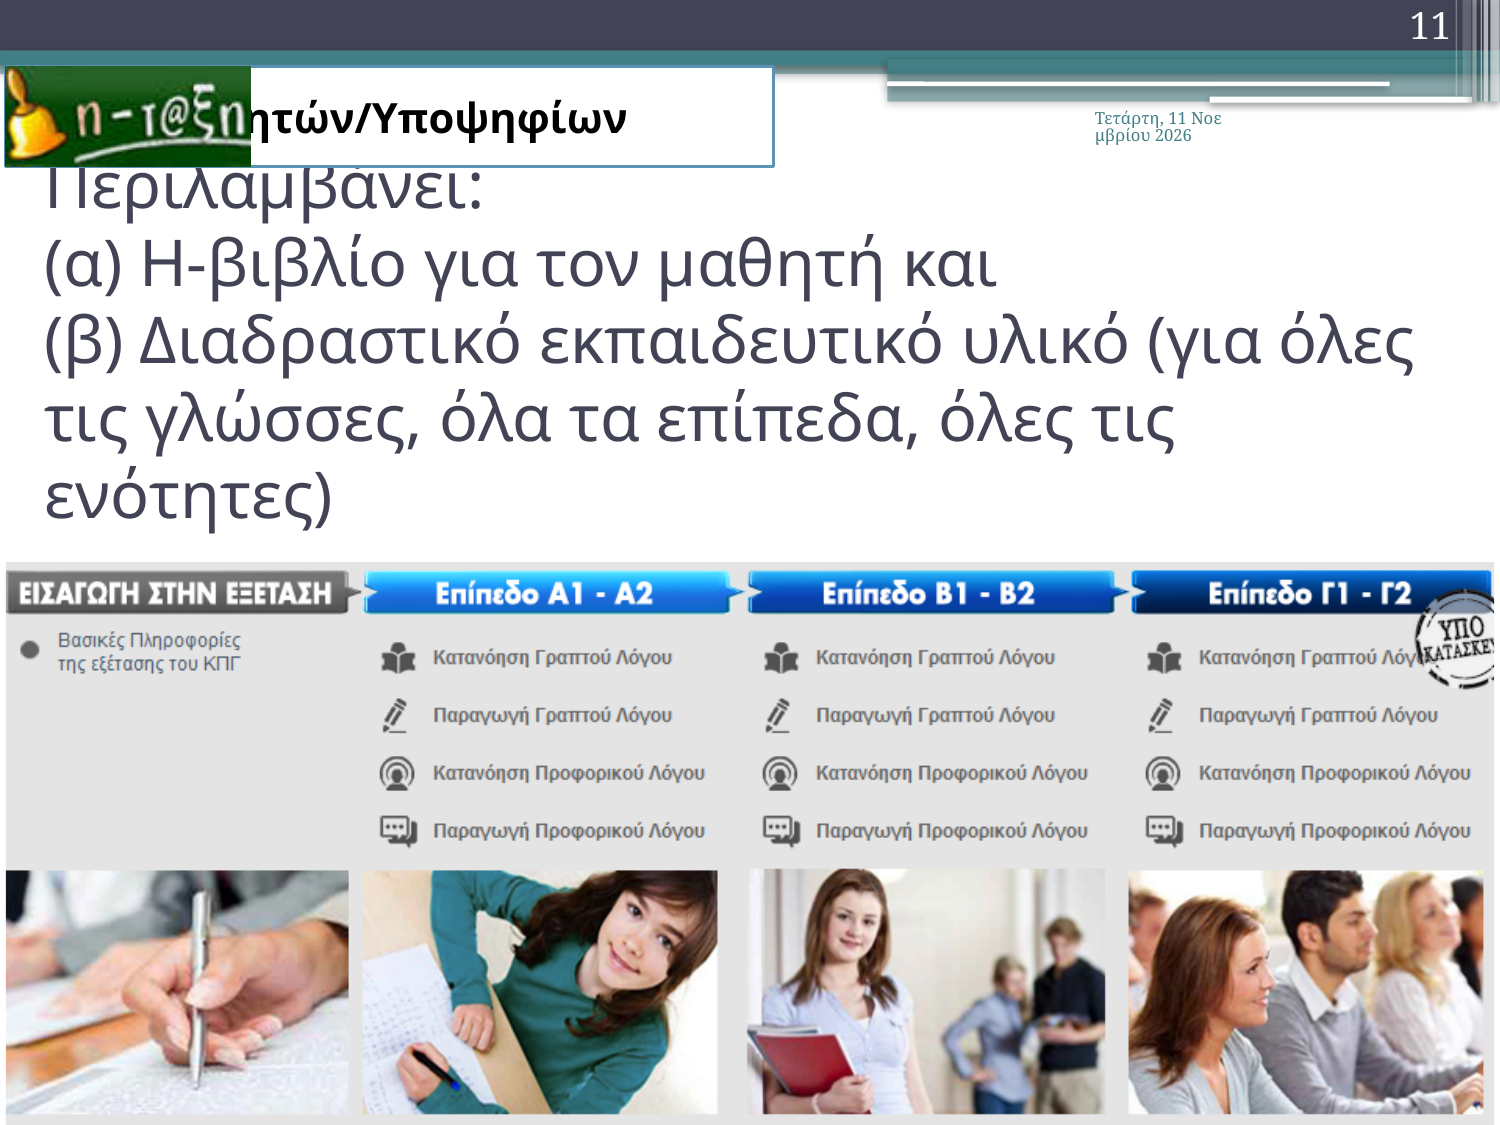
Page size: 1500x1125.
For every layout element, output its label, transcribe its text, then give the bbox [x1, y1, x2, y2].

slide_number 11 [1341, 0, 1466, 61]
text_box Μαθητών/Υποψηφίων [252, 65, 775, 168]
picture [5, 66, 251, 167]
picture [5, 562, 1495, 1125]
title Περιλαμβάνει: (α) Η-βιβλίο για τον μαθητή και (β) Διαδραστικό εκπαιδευτικό υλικό (για όλες τις γλώσσες, όλα τα επίπεδα, όλες τις ενότητες) [29, 160, 1471, 516]
slide_number Τρίτη, 20 Σεπτεμβρίου 2016 [1080, 100, 1237, 176]
